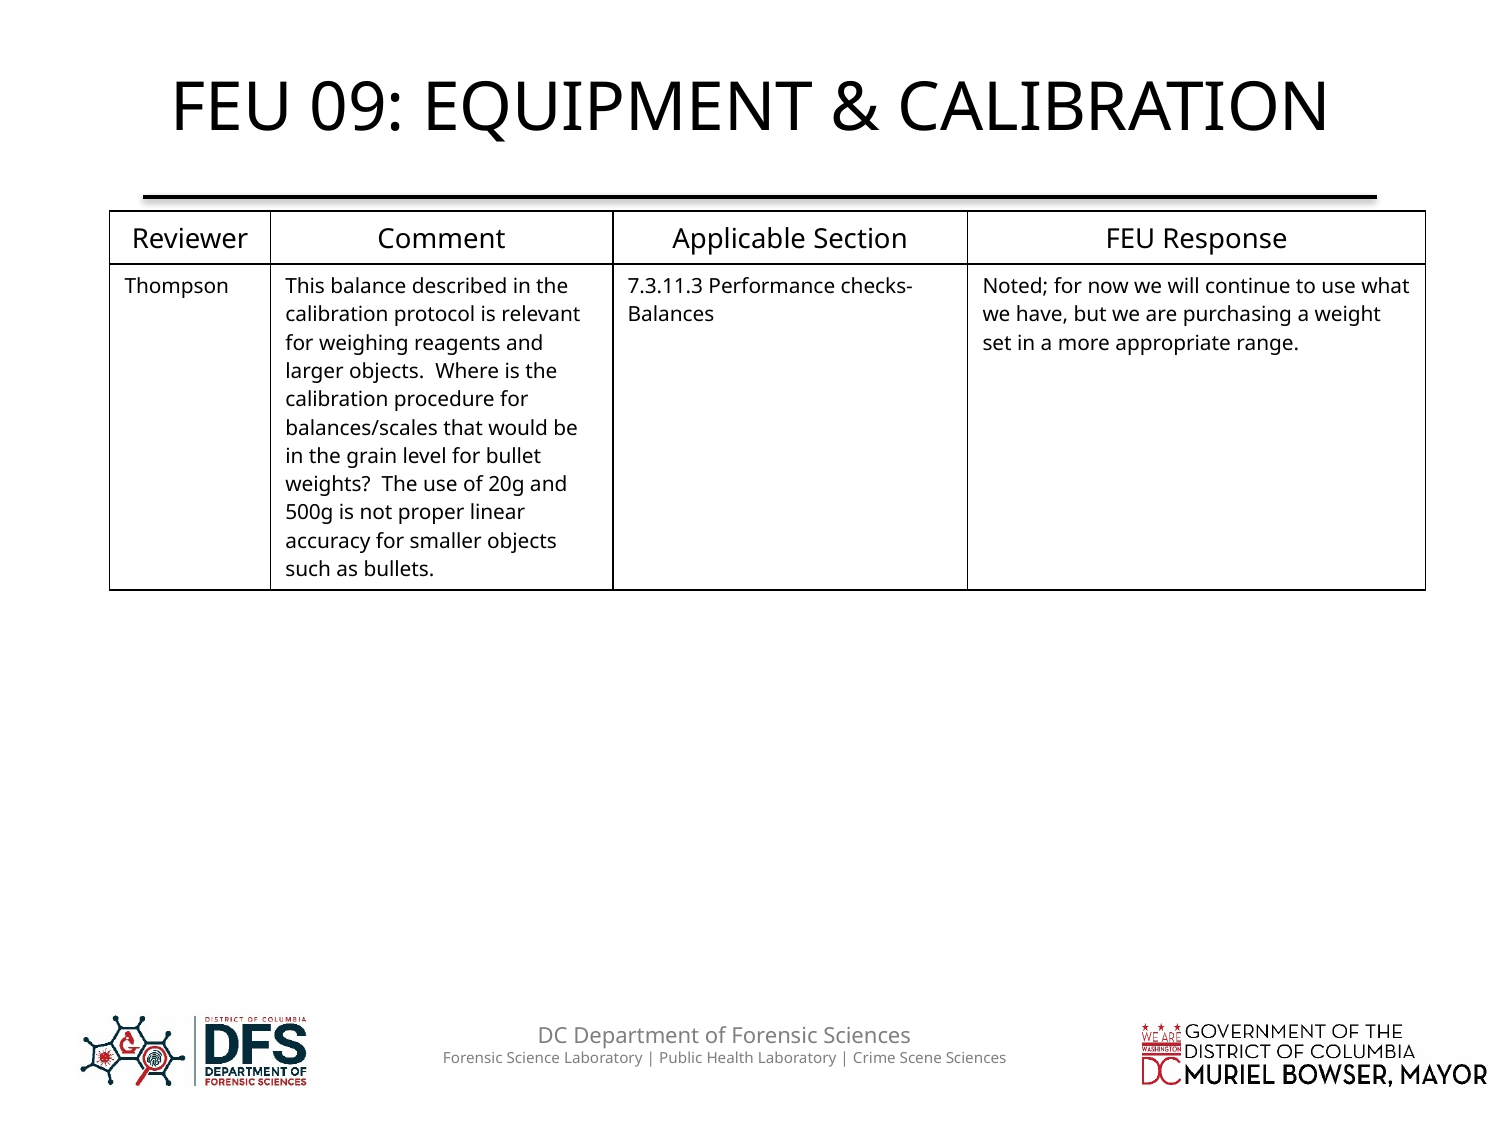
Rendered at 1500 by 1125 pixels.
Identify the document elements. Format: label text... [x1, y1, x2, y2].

table_header FEU Response [968, 212, 1425, 263]
picture [75, 1010, 311, 1092]
title FEU 09: EQUIPMENT & CALIBRATION [75, 9, 1426, 198]
picture [1137, 1020, 1490, 1087]
table_cell Noted; for now we will continue to use what we have, but we are purchasing a weight set in a more appropriate range. [968, 265, 1425, 589]
table_header Comment [271, 212, 612, 263]
table_cell 7.3.11.3 Performance checks- Balances [614, 265, 967, 589]
table_header Applicable Section [614, 212, 967, 263]
table_cell This balance described in the calibration protocol is relevant for weighing reagents and larger objects. Where is the calibration procedure for balances/scales that would be in the grain level for bullet weights? The use of 20g and 500g is not proper linear accuracy for smaller objects such as bullets. [271, 265, 612, 589]
table_cell Thompson [110, 265, 270, 589]
table_header Reviewer [110, 212, 270, 263]
